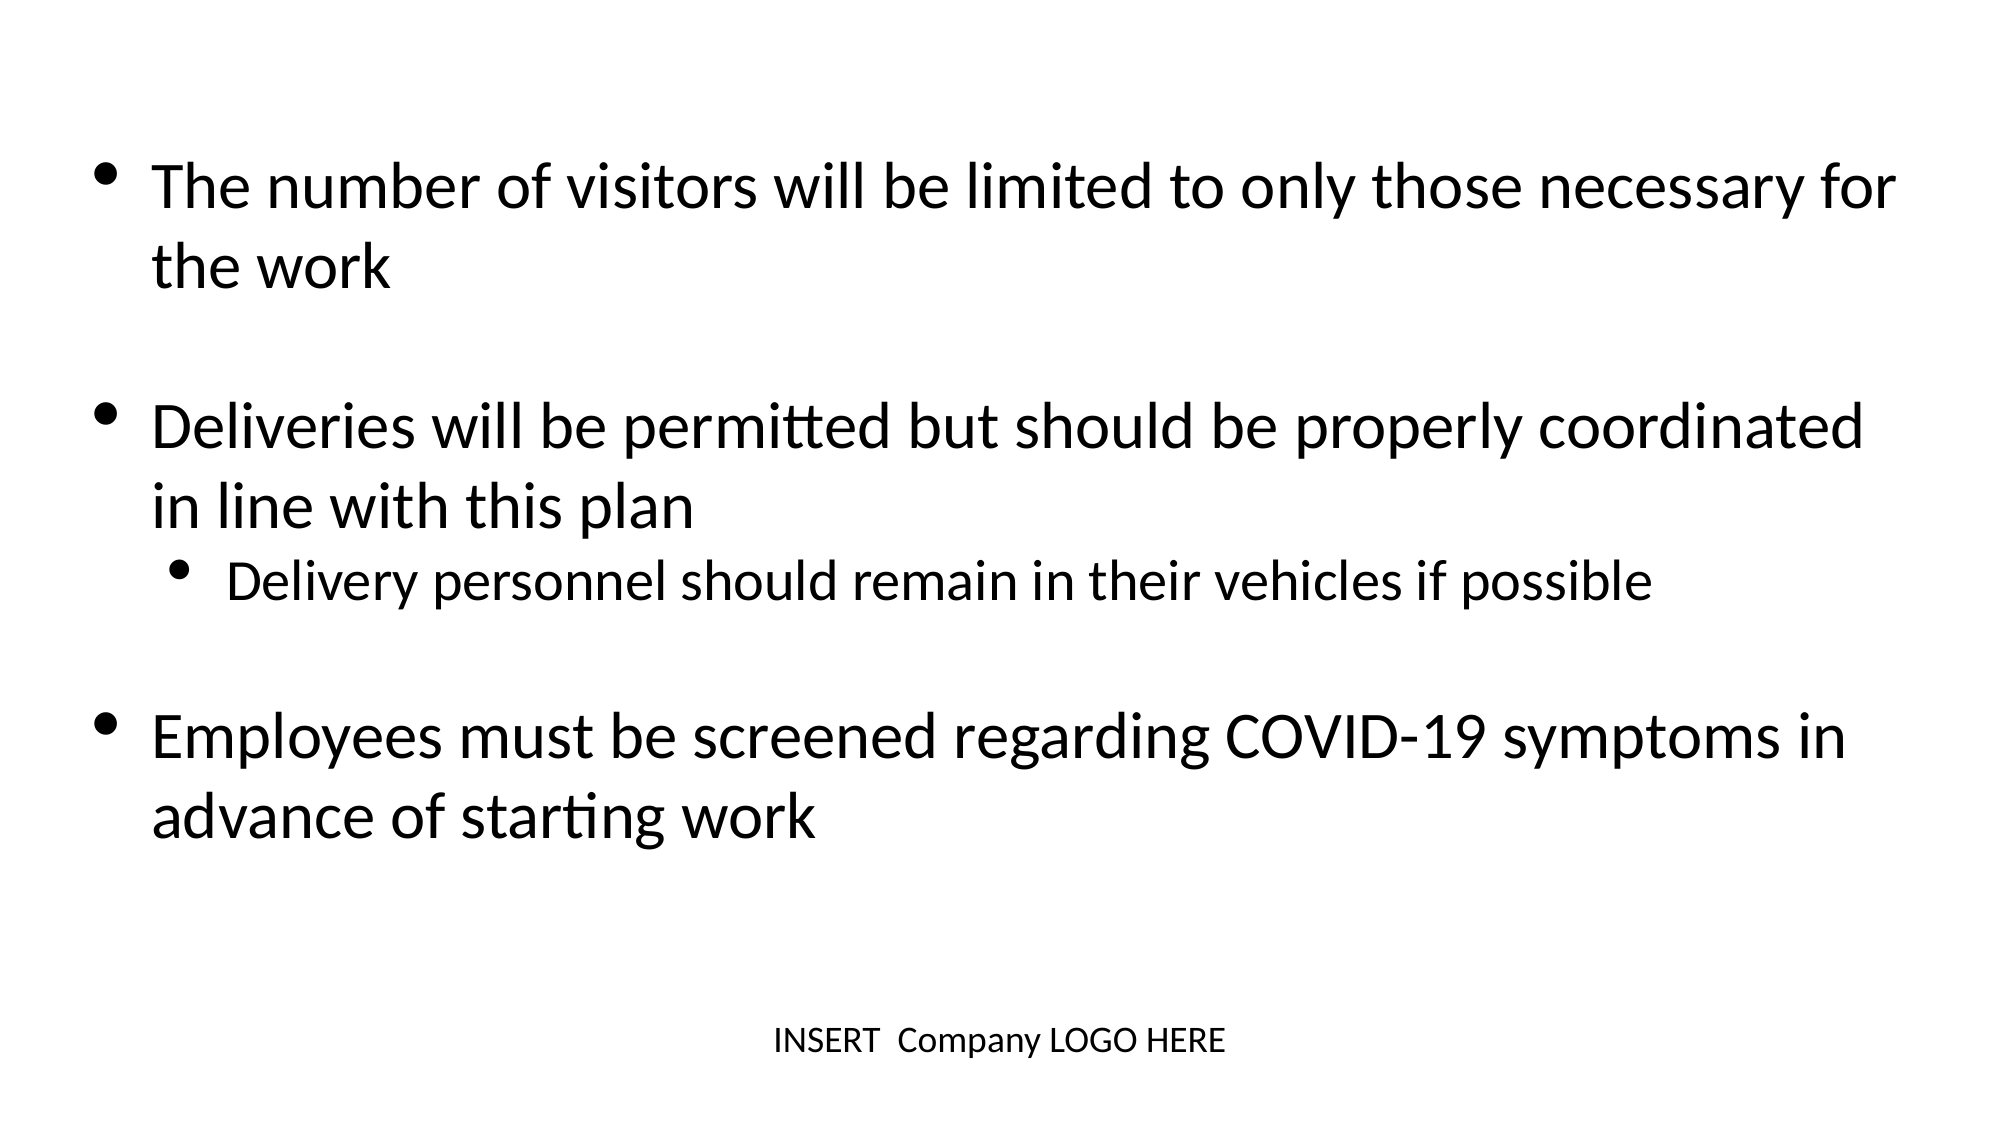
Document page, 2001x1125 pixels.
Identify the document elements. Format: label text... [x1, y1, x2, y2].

text_box The number of visitors will be limited to only those necessary for the work Deliveries will be permitted but should be properly coordinated in line with this plan Delivery personnel should remain in their vehicles if possible Employees must be screened regarding COVID-19 symptoms in advance of starting work [79, 134, 1921, 859]
text_box INSERT Company LOGO HERE [758, 1007, 1242, 1068]
